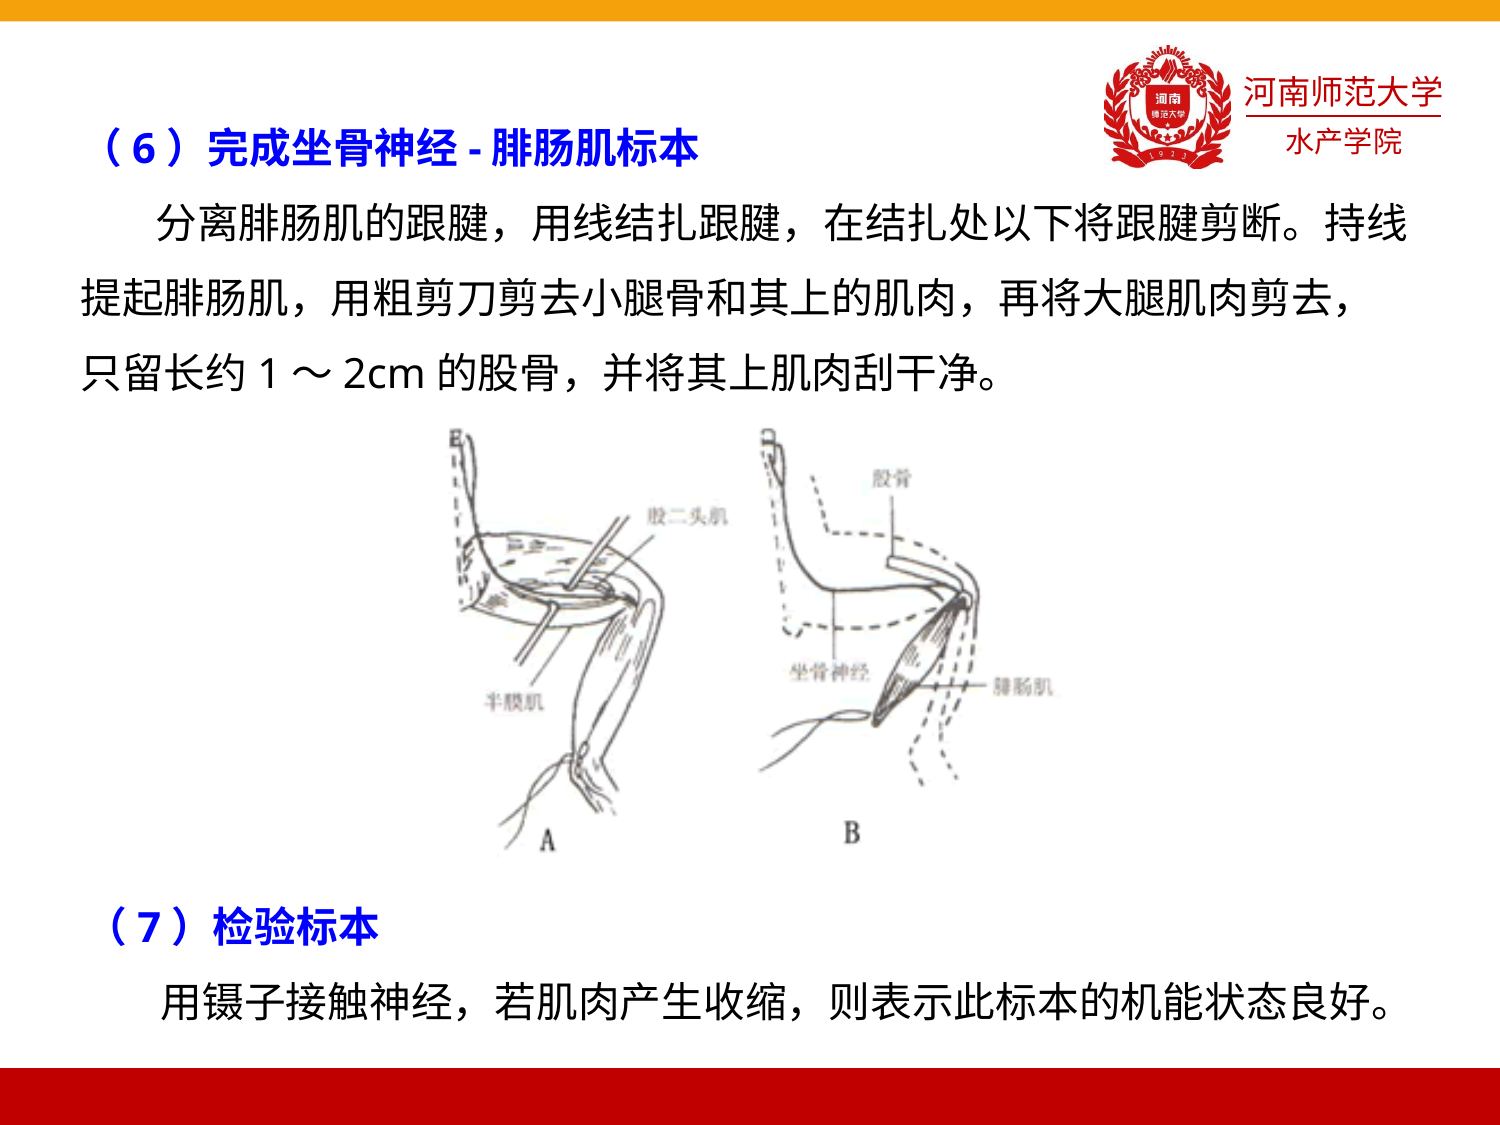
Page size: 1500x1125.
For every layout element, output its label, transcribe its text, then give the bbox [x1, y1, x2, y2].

text_box （7）检验标本 用镊子接触神经，若肌肉产生收缩，则表示此标本的机能状态良好。 [70, 868, 1442, 1034]
picture [1104, 45, 1231, 89]
picture [414, 420, 1065, 868]
text_box （6）完成坐骨神经-腓肠肌标本 分离腓肠肌的跟腱，用线结扎跟腱，在结扎处以下将跟腱剪断。持线提起腓肠肌，用粗剪刀剪去小腿骨和其上的肌肉，再将大腿肌肉剪去，只留长约1～2cm的股骨，并将其上肌肉刮干净。 [65, 89, 1424, 405]
